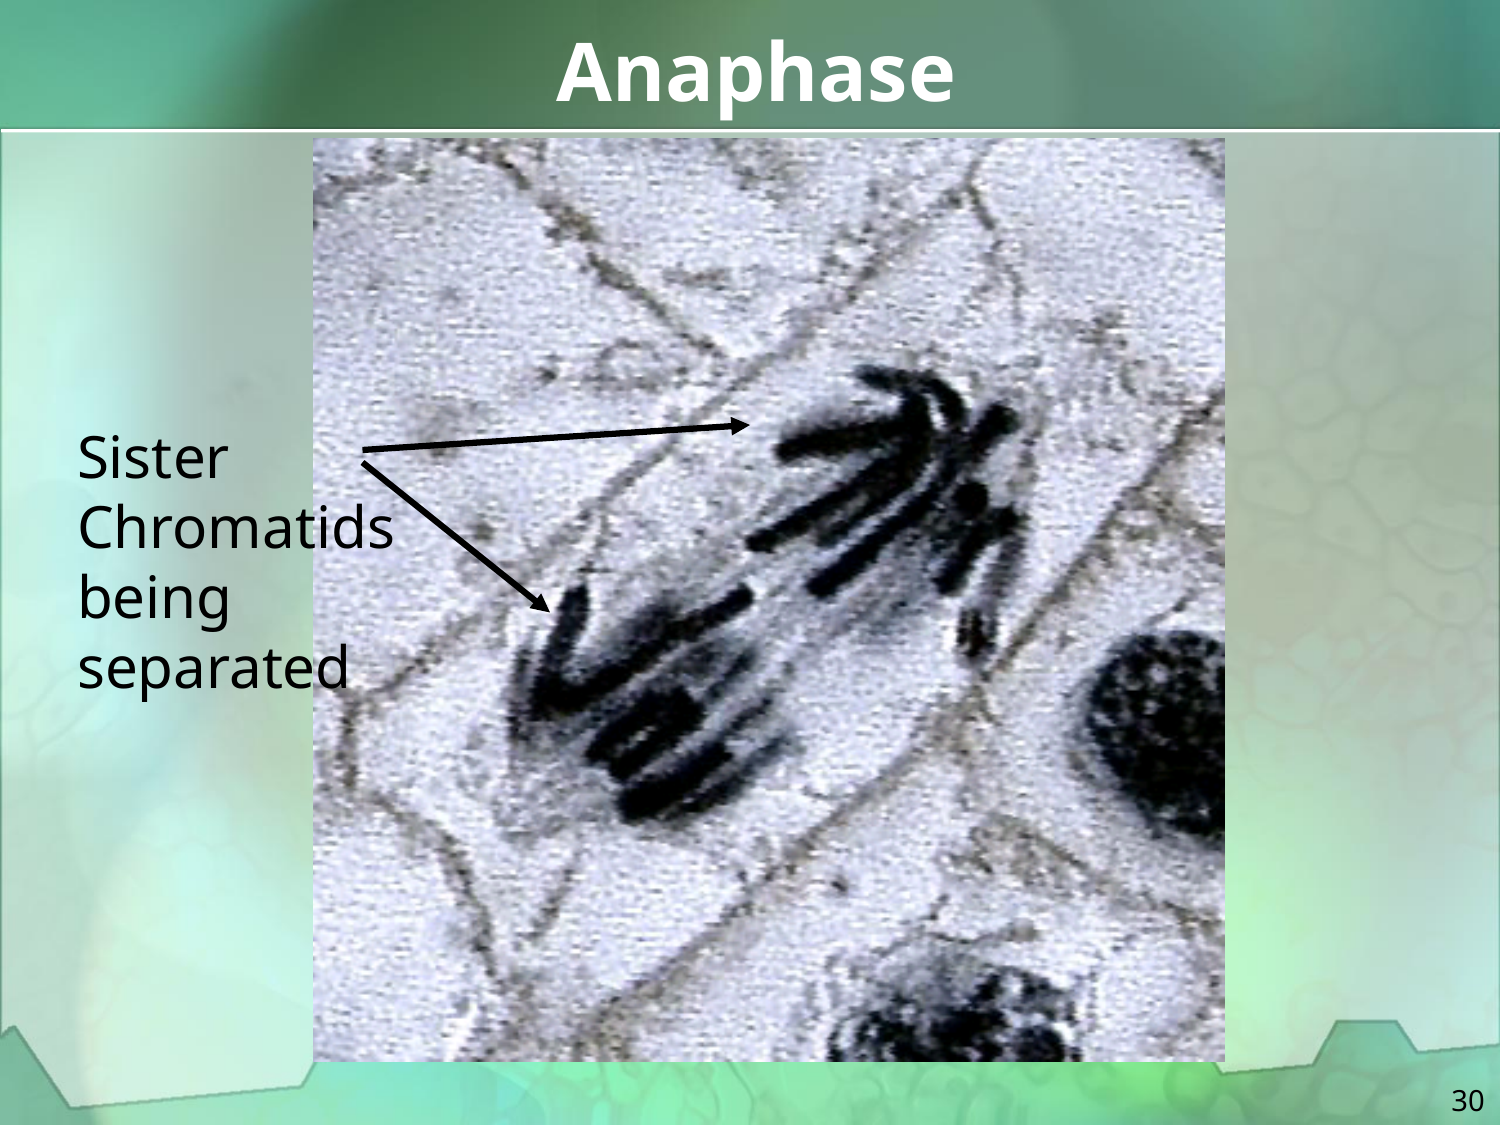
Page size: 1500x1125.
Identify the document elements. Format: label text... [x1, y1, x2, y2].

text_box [312, 137, 1226, 1063]
picture [0, 0, 1500, 1125]
title Anaphase [12, 12, 1500, 125]
text_box Sister Chromatids being separated [62, 412, 307, 708]
slide_number 30 [1187, 1074, 1500, 1125]
